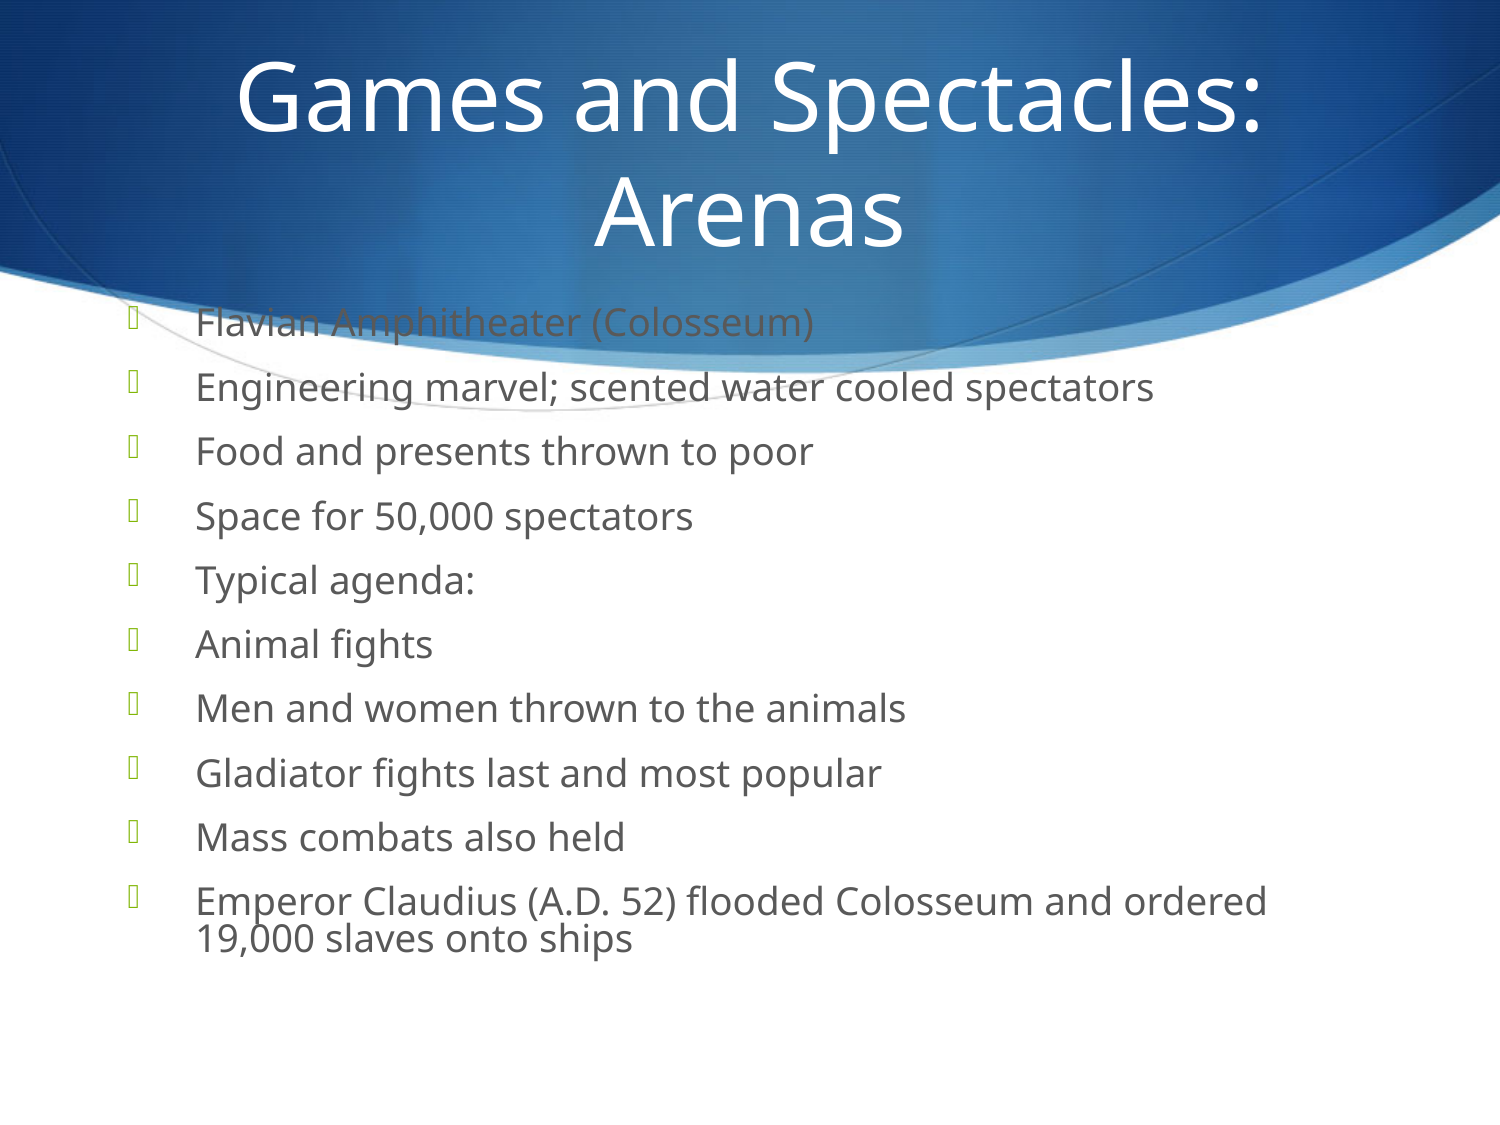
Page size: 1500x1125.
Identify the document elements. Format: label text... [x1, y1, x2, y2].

list Flavian Amphitheater (Colosseum) Engineering marvel; scented water cooled spectators Food and presents thrown to poor Space for 50,000 spectators Typical agenda: Animal fights Men and women thrown to the animals Gladiator fights last and most popular Mass combats also held Emperor Claudius (A.D. 52) flooded Colosseum and ordered 19,000 slaves onto ships [112, 299, 1388, 975]
title Games and Spectacles: Arenas [75, 56, 1425, 245]
picture [0, 0, 1500, 1125]
